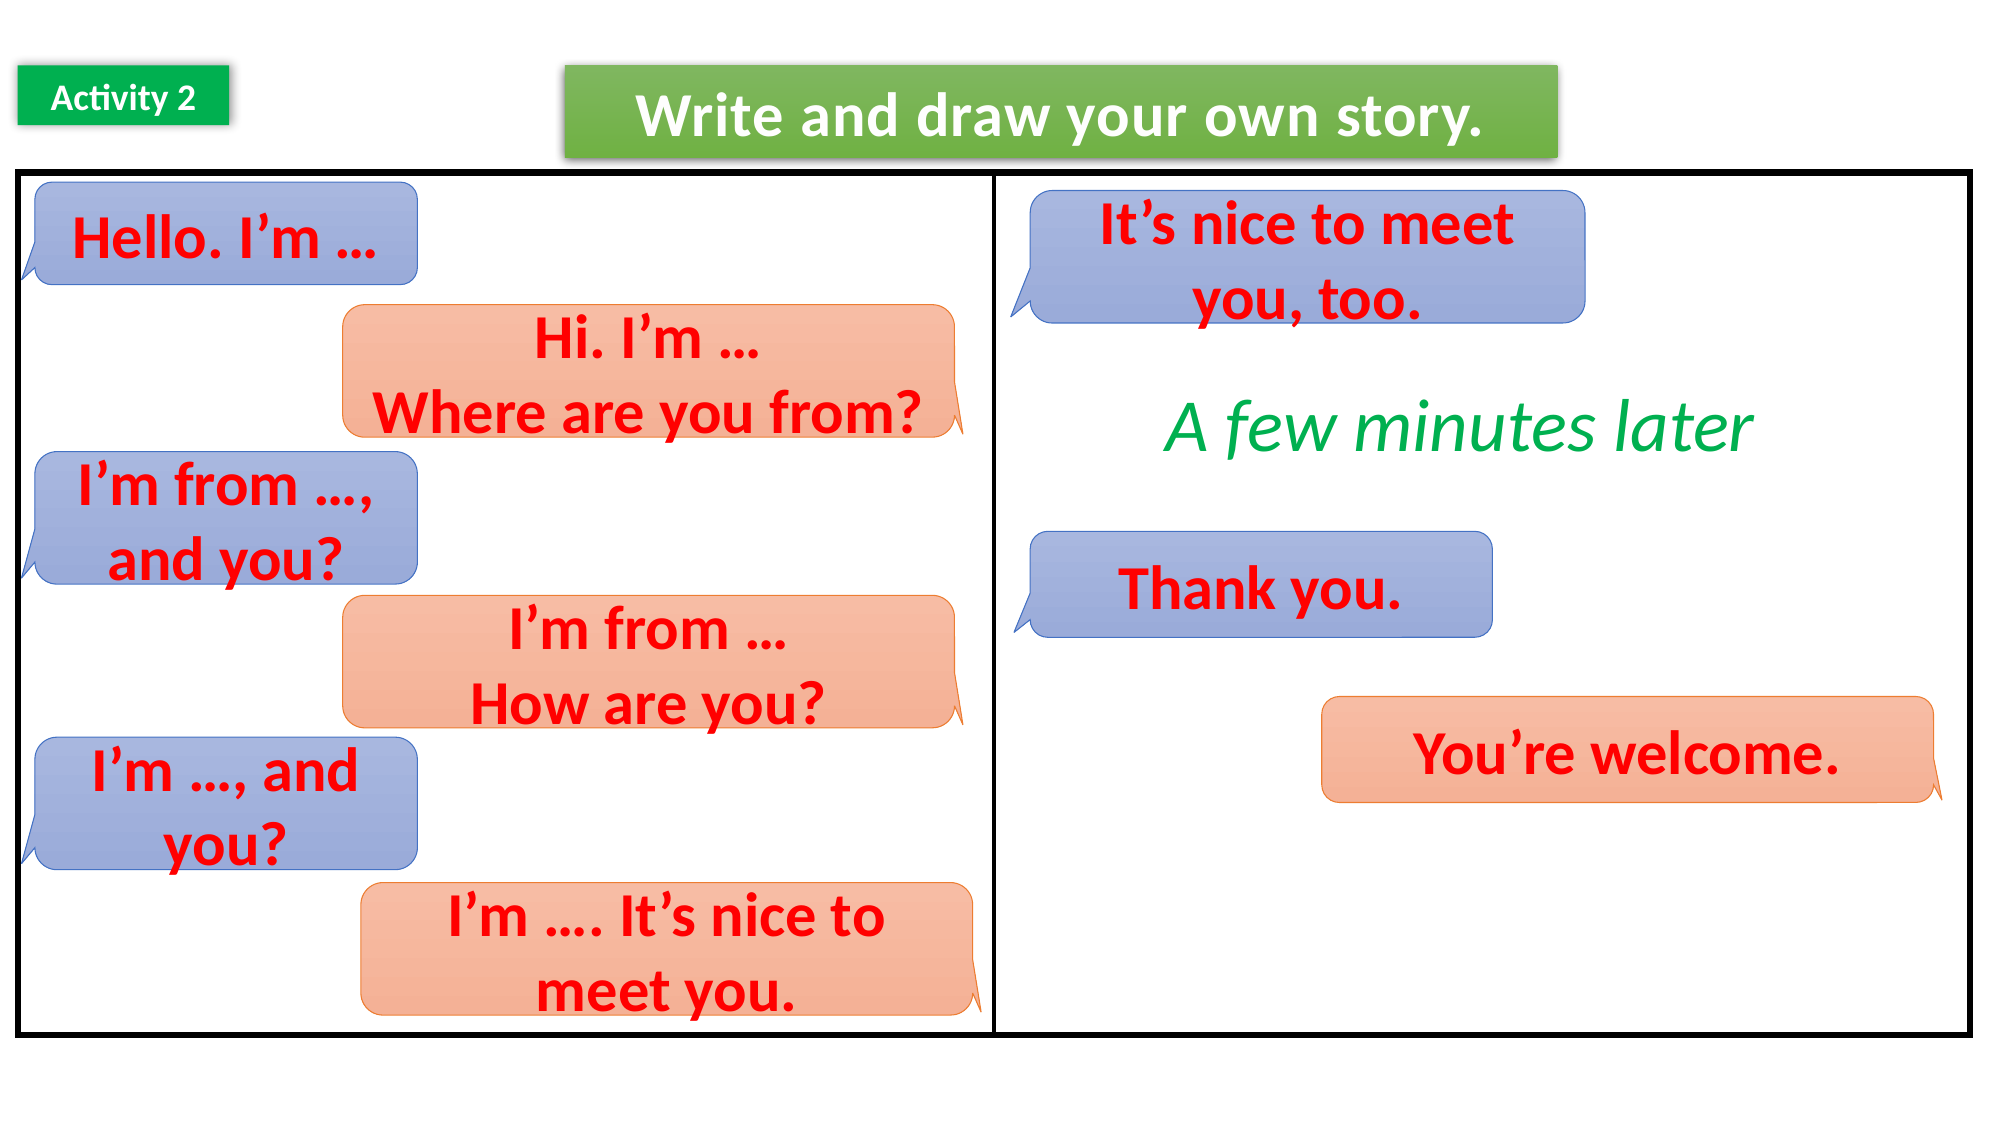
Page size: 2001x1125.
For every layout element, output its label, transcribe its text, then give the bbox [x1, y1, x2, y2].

text_box I’m from … How are you? [342, 594, 964, 729]
text_box I’m …. It’s nice to meet you. [360, 882, 982, 1016]
text_box Hi. I’m … Where are you from? [342, 304, 964, 438]
text_box Activity 2 [17, 65, 230, 126]
text_box [17, 171, 1971, 1036]
text_box Write and draw your own story. [564, 65, 1558, 158]
text_box Hello. I’m … [20, 181, 418, 286]
text_box I’m from …, and you? [20, 451, 418, 585]
text_box Thank you. [1013, 530, 1493, 638]
text_box It’s nice to meet you, too. [1010, 189, 1586, 324]
text_box I’m …, and you? [20, 736, 418, 871]
text_box A few minutes later [1150, 369, 1814, 475]
text_box You’re welcome. [1321, 695, 1943, 804]
